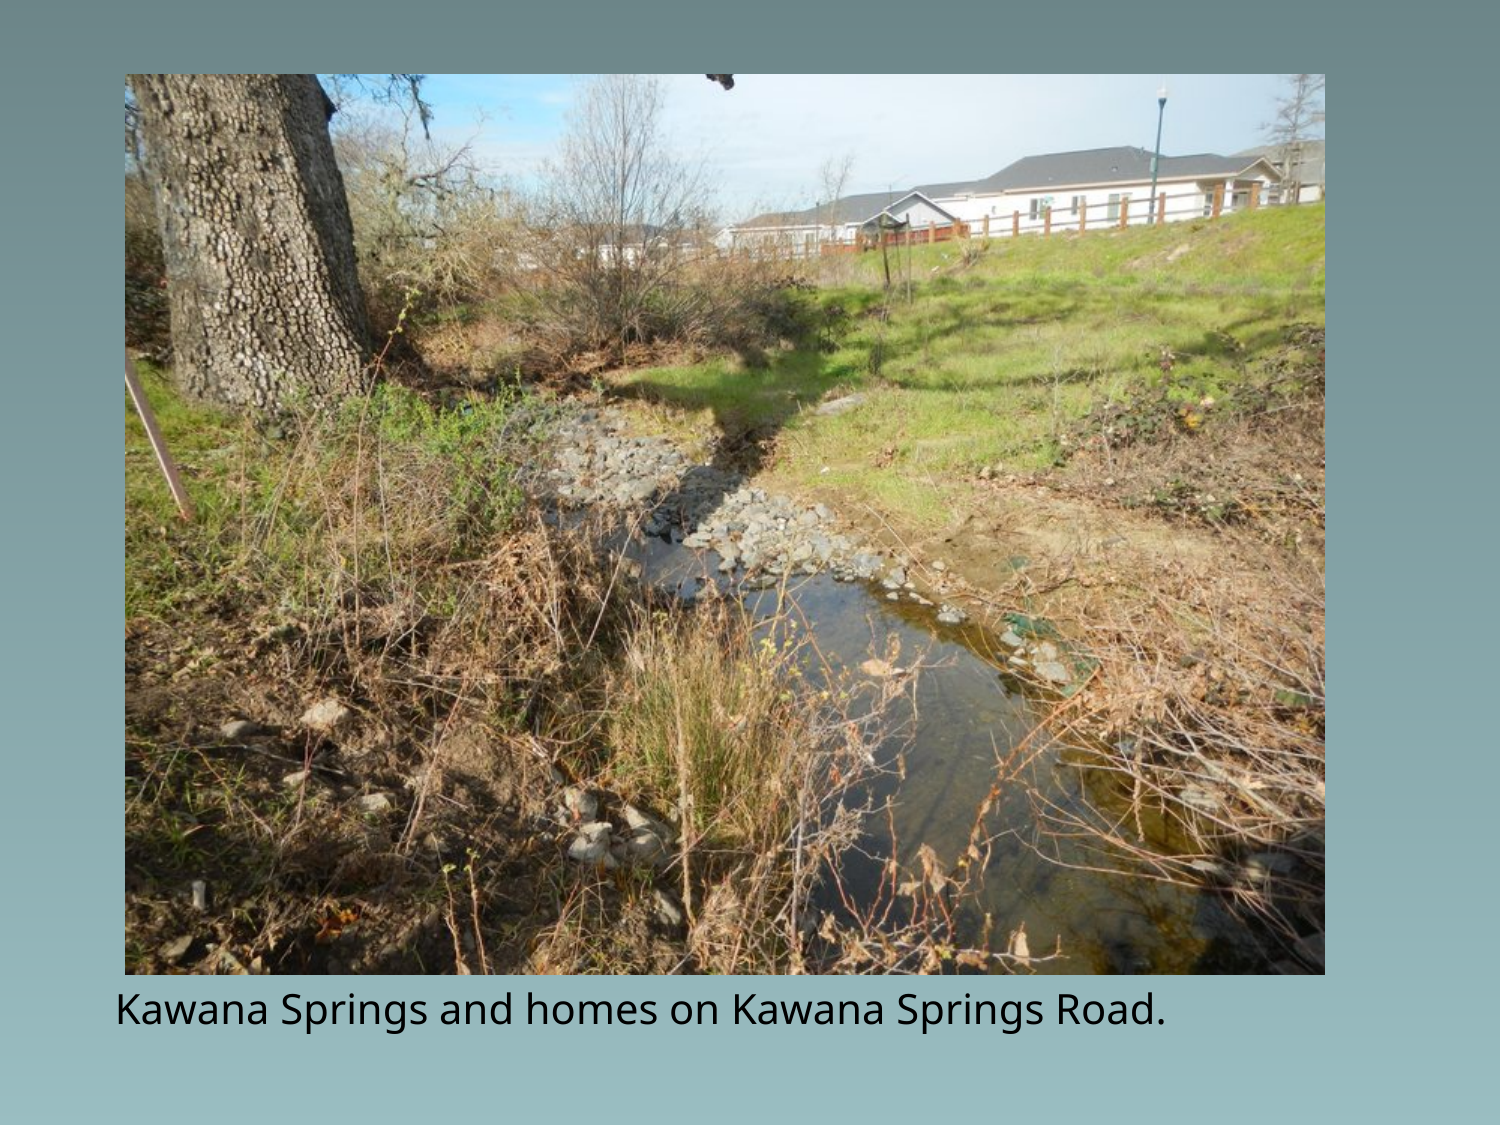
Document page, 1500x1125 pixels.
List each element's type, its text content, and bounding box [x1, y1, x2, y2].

picture [124, 74, 1326, 976]
list Kawana Springs and homes on Kawana Springs Road. [99, 974, 1413, 1088]
